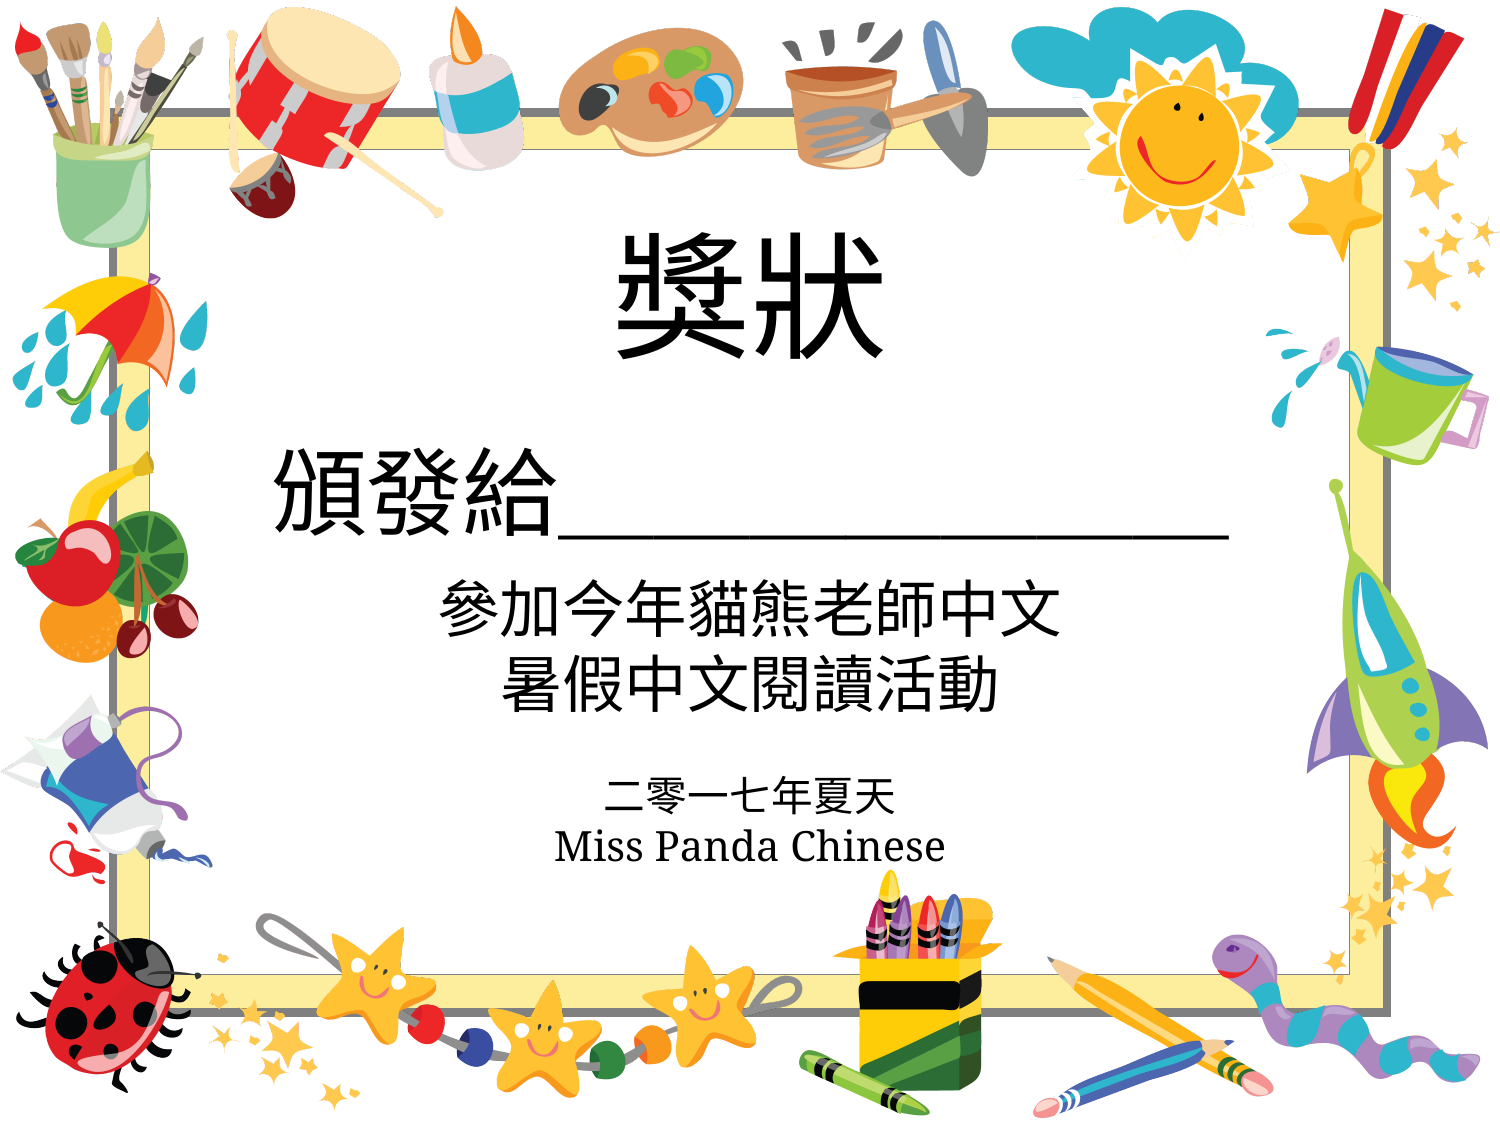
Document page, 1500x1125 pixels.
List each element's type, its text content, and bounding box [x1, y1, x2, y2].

subtitle 頒發給＿＿＿＿＿＿＿ [225, 425, 1275, 563]
text_box 參加今年貓熊老師中文 暑假中文閱讀活動 [350, 563, 1150, 728]
picture [0, 6, 1500, 1118]
text_box 二零一七年夏天 Miss Panda Chinese [350, 762, 1150, 878]
title 獎狀 [387, 212, 1113, 375]
